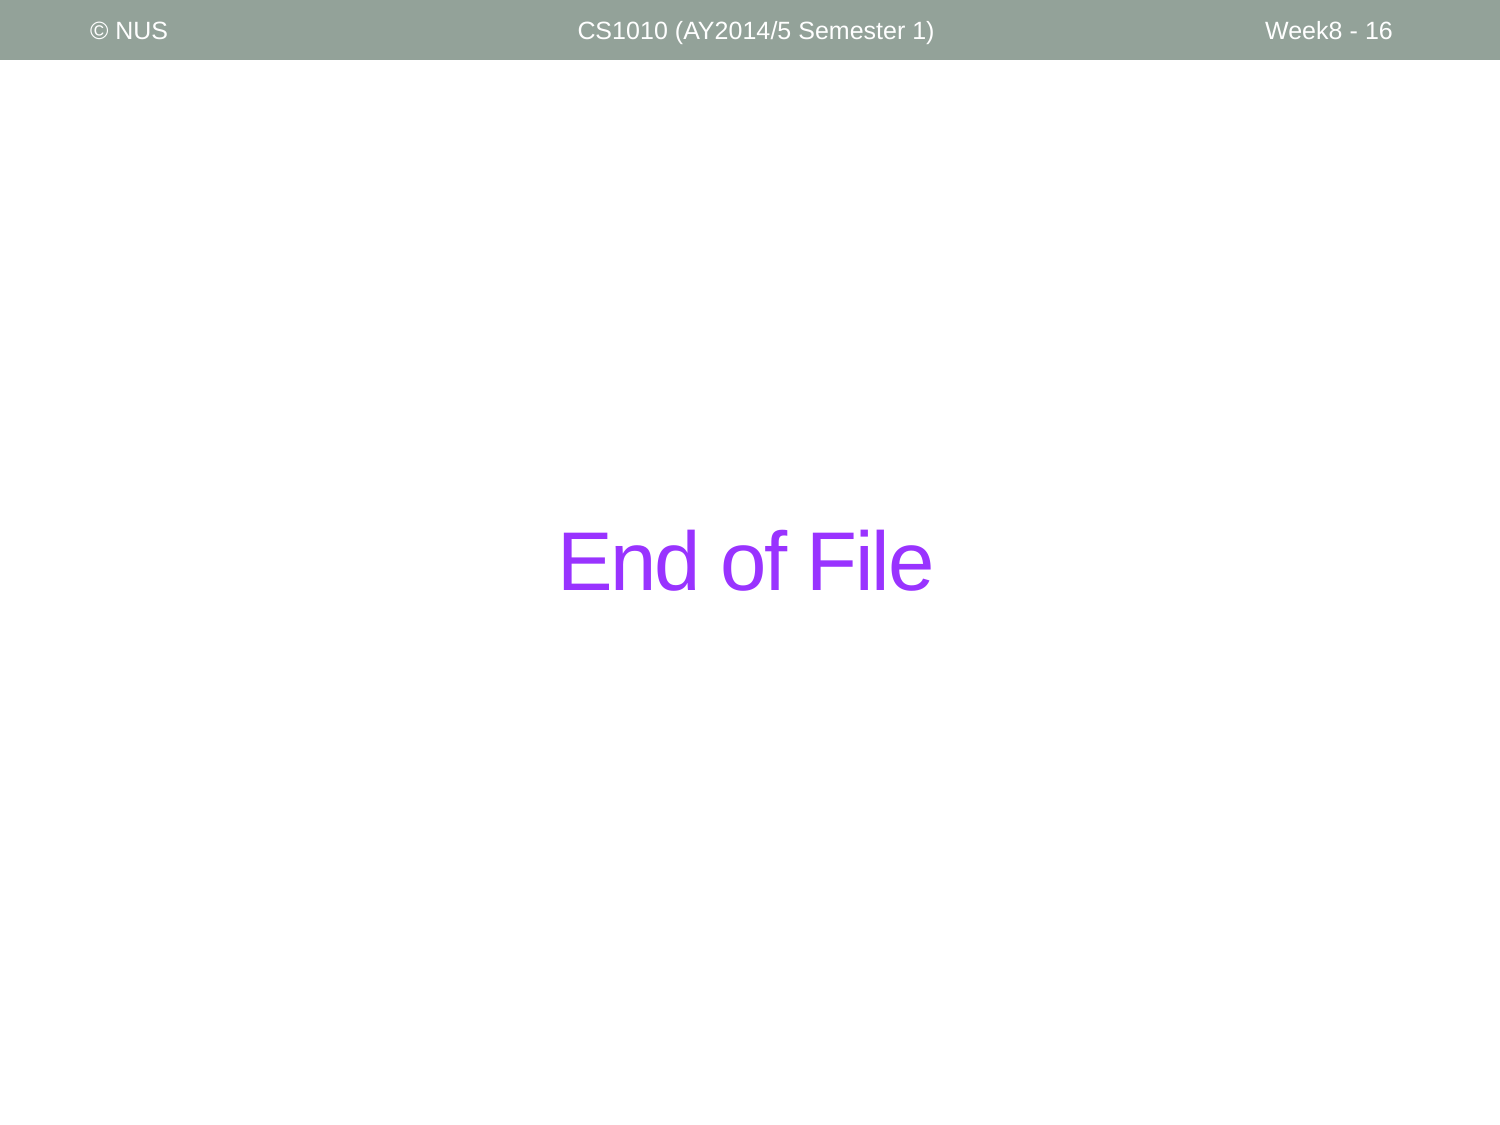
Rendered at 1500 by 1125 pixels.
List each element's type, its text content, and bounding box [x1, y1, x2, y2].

footer CS1010 (AY2014/5 Semester 1) [562, 3, 1238, 57]
slide_number Week8 - 16 [1250, 3, 1425, 57]
title End of File [192, 463, 1300, 651]
slide_number © NUS [75, 3, 550, 57]
